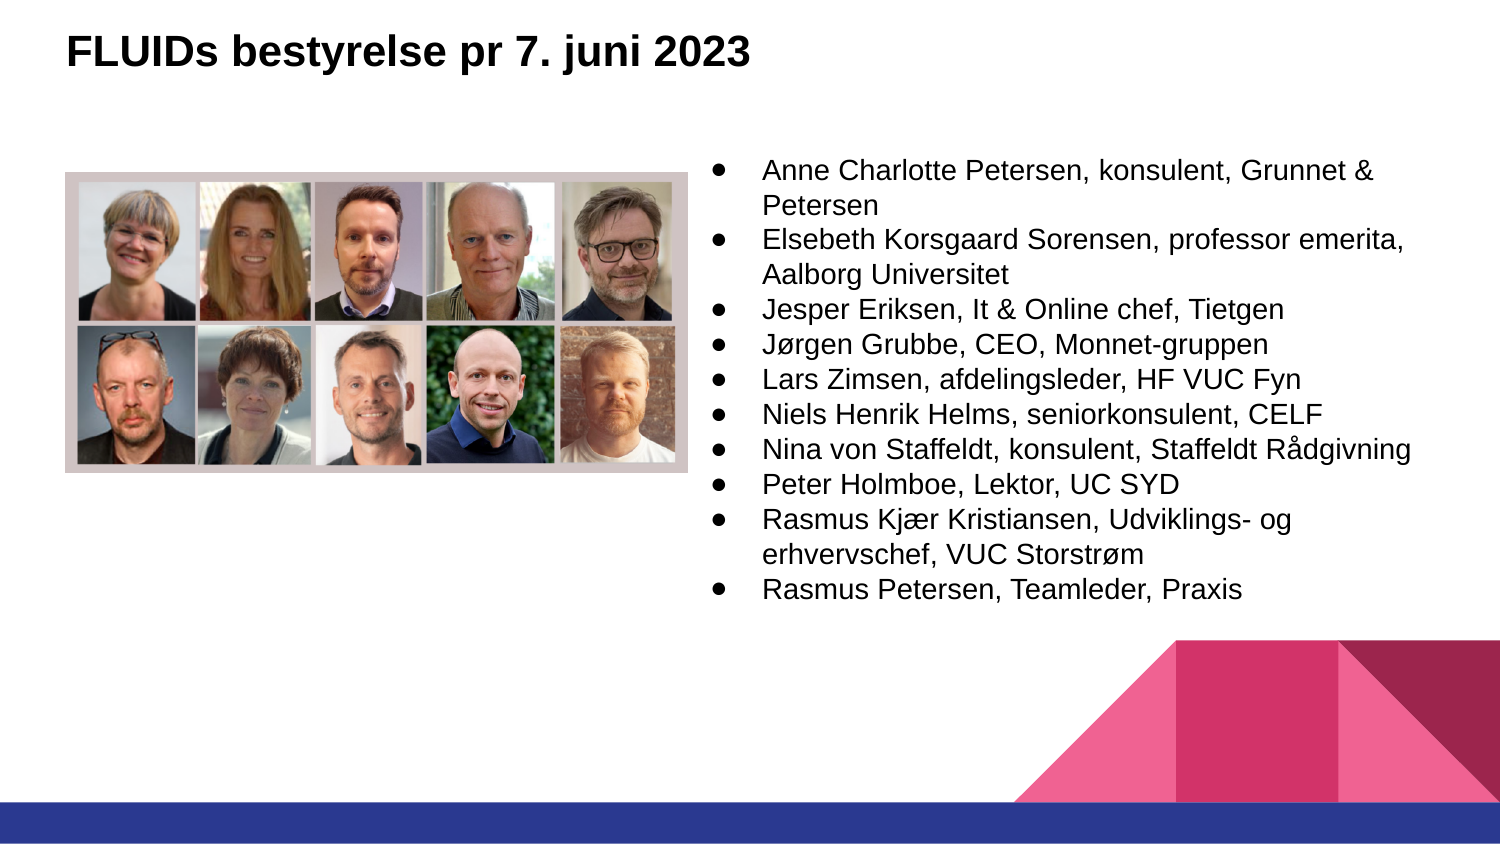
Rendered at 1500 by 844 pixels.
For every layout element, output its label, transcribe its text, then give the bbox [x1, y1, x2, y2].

picture [64, 172, 688, 473]
text_box Anne Charlotte Petersen, konsulent, Grunnet & Petersen Elsebeth Korsgaard Sorensen, professor emerita, Aalborg Universitet Jesper Eriksen, It & Online chef, Tietgen Jørgen Grubbe, CEO, Monnet-gruppen Lars Zimsen, afdelingsleder, HF VUC Fyn Niels Henrik Helms, seniorkonsulent, CELF Nina von Staffeldt, konsulent, Staffeldt Rådgivning Peter Holmboe, Lektor, UC SYD Rasmus Kjær Kristiansen, Udviklings- og erhvervschef, VUC Storstrøm Rasmus Petersen, Teamleder, Praxis [672, 135, 1472, 656]
title FLUIDs bestyrelse pr 7. juni 2023 [51, 0, 1449, 100]
